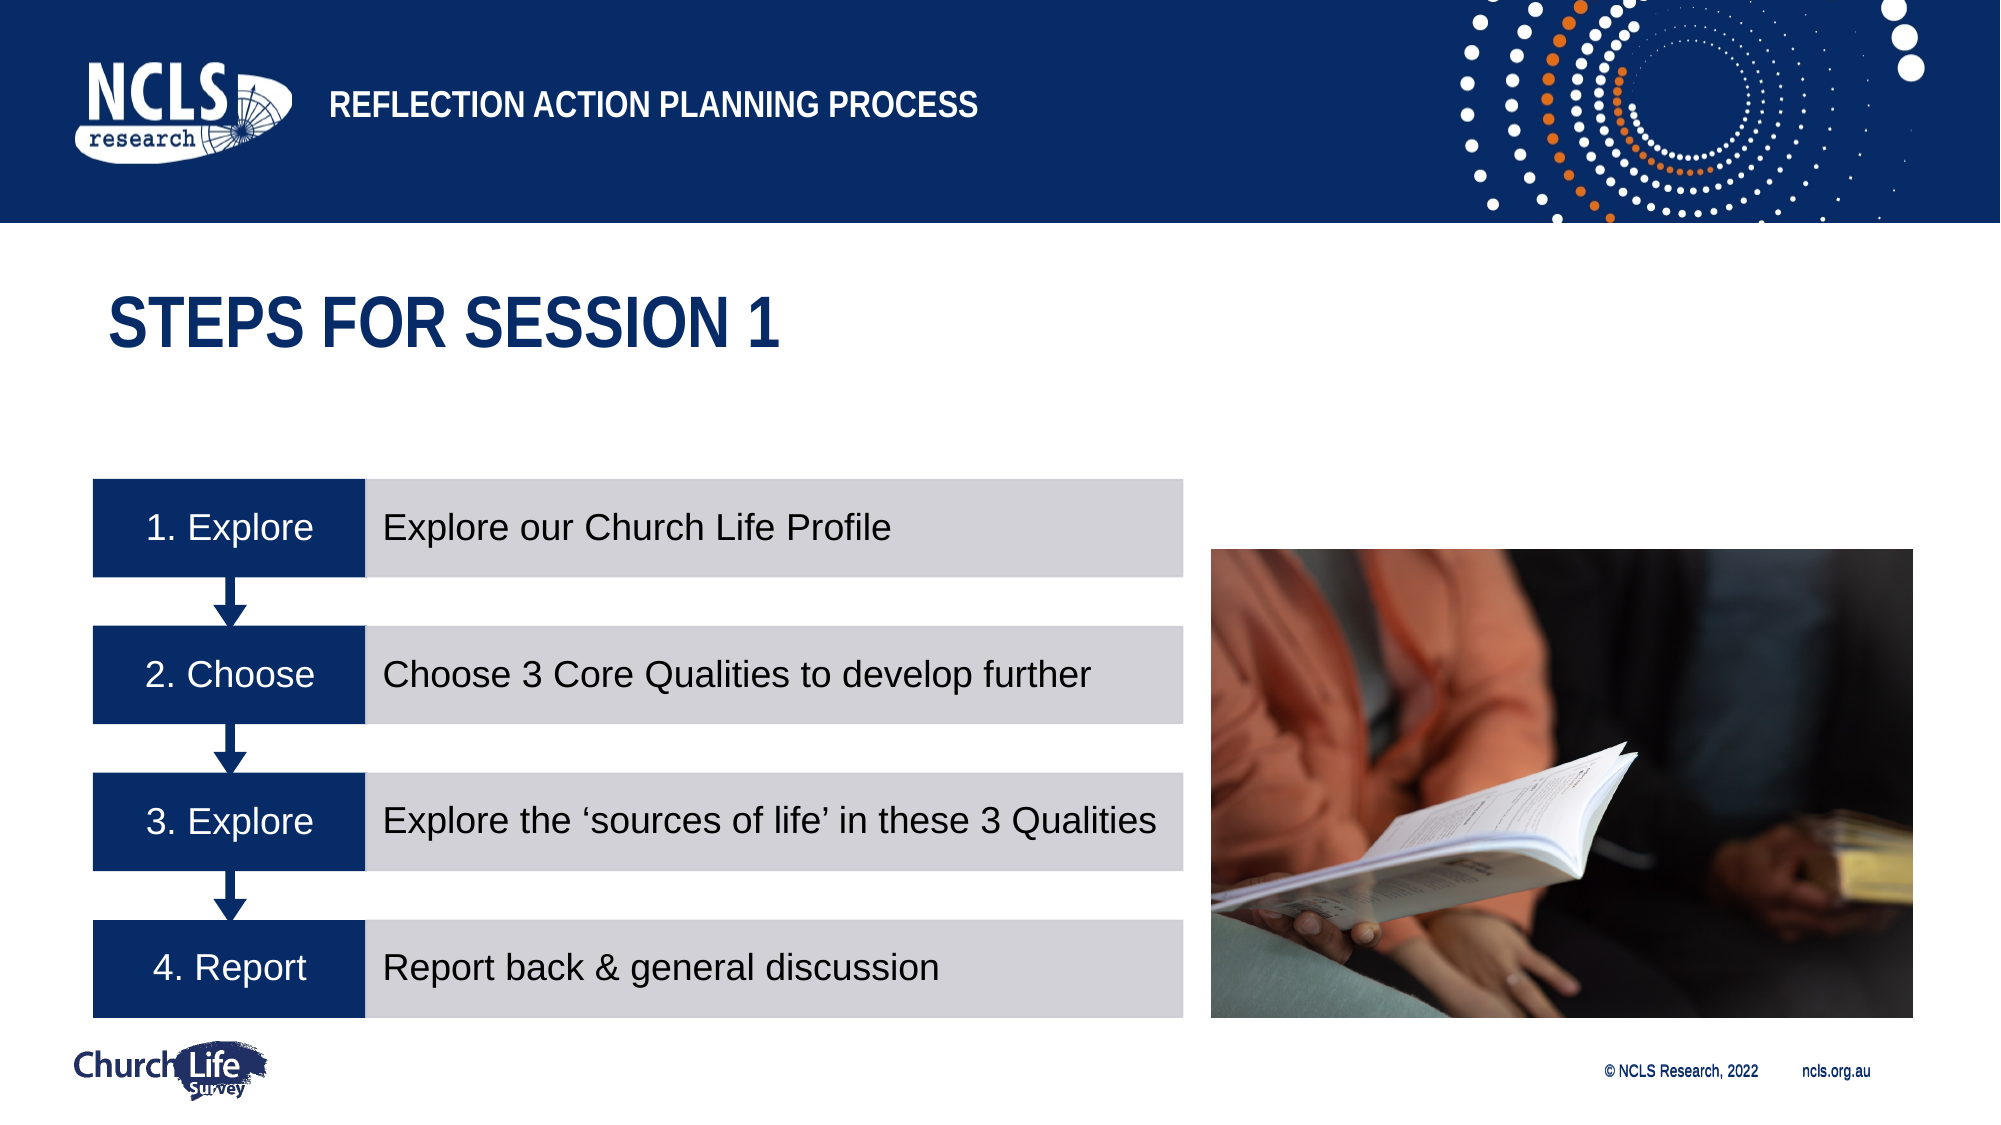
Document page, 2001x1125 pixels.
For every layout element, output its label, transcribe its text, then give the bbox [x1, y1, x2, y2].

picture [1211, 549, 1913, 1018]
picture [74, 1041, 268, 1101]
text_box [93, 479, 1183, 1018]
picture [0, 0, 2000, 223]
title Steps for Session 1 [94, 277, 1913, 470]
